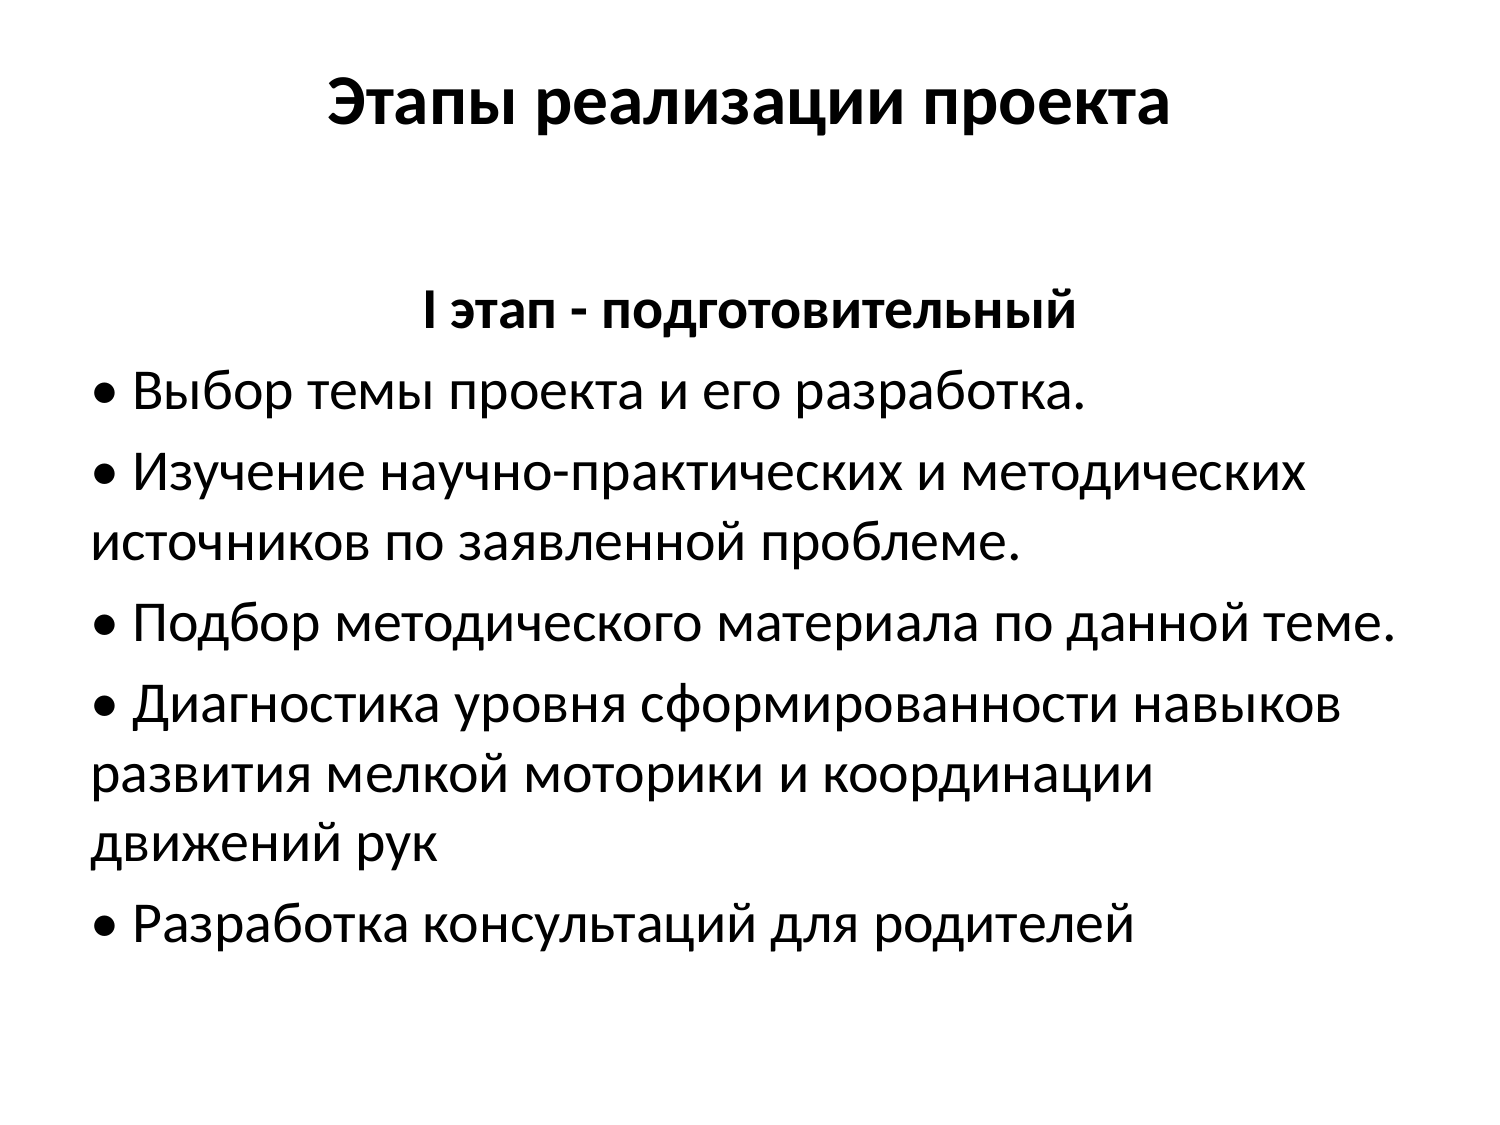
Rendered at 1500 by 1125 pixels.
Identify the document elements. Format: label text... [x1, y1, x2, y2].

list I этап - подготовительный • Выбор темы проекта и его разработка. • Изучение научно-практических и методических источников по заявленной проблеме. • Подбор методического материала по данной теме. • Диагностика уровня сформированности навыков развития мелкой моторики и координации движений рук • Разработка консультаций для родителей [74, 262, 1426, 1006]
title Этапы реализации проекта [74, 44, 1426, 233]
